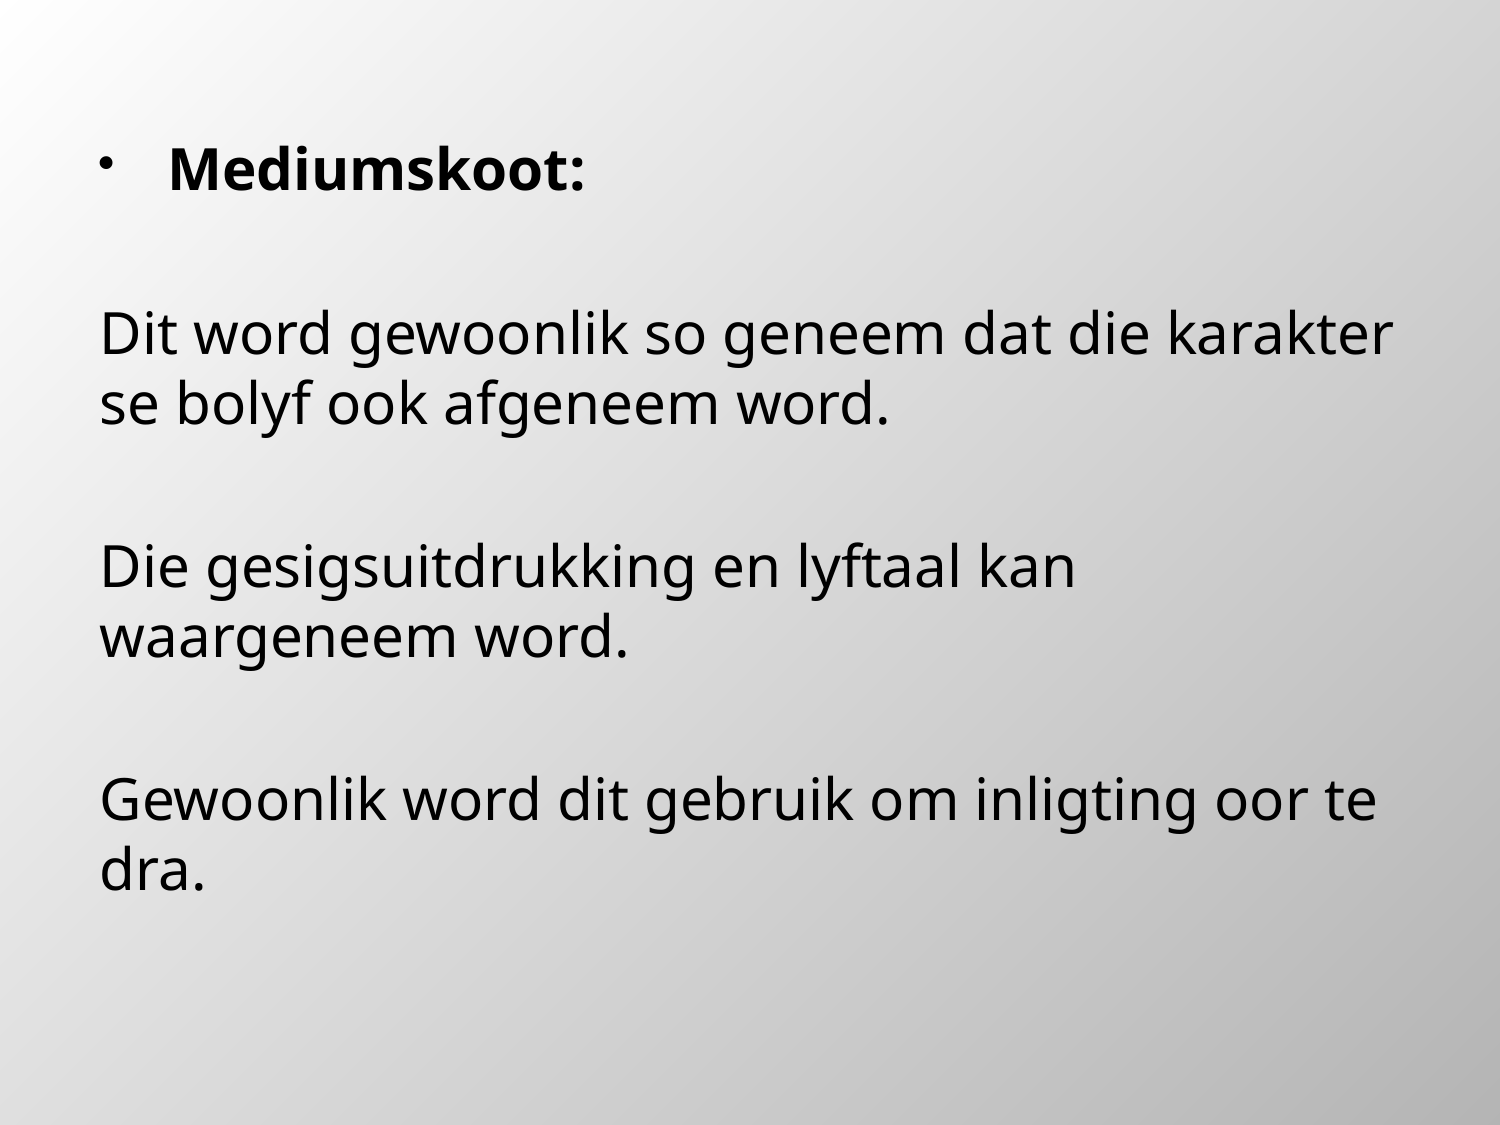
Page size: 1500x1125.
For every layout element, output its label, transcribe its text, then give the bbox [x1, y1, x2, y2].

list Mediumskoot: Dit word gewoonlik so geneem dat die karakter se bolyf ook afgeneem word. Die gesigsuitdrukking en lyftaal kan waargeneem word. Gewoonlik word dit gebruik om inligting oor te dra. [62, 125, 1413, 1063]
